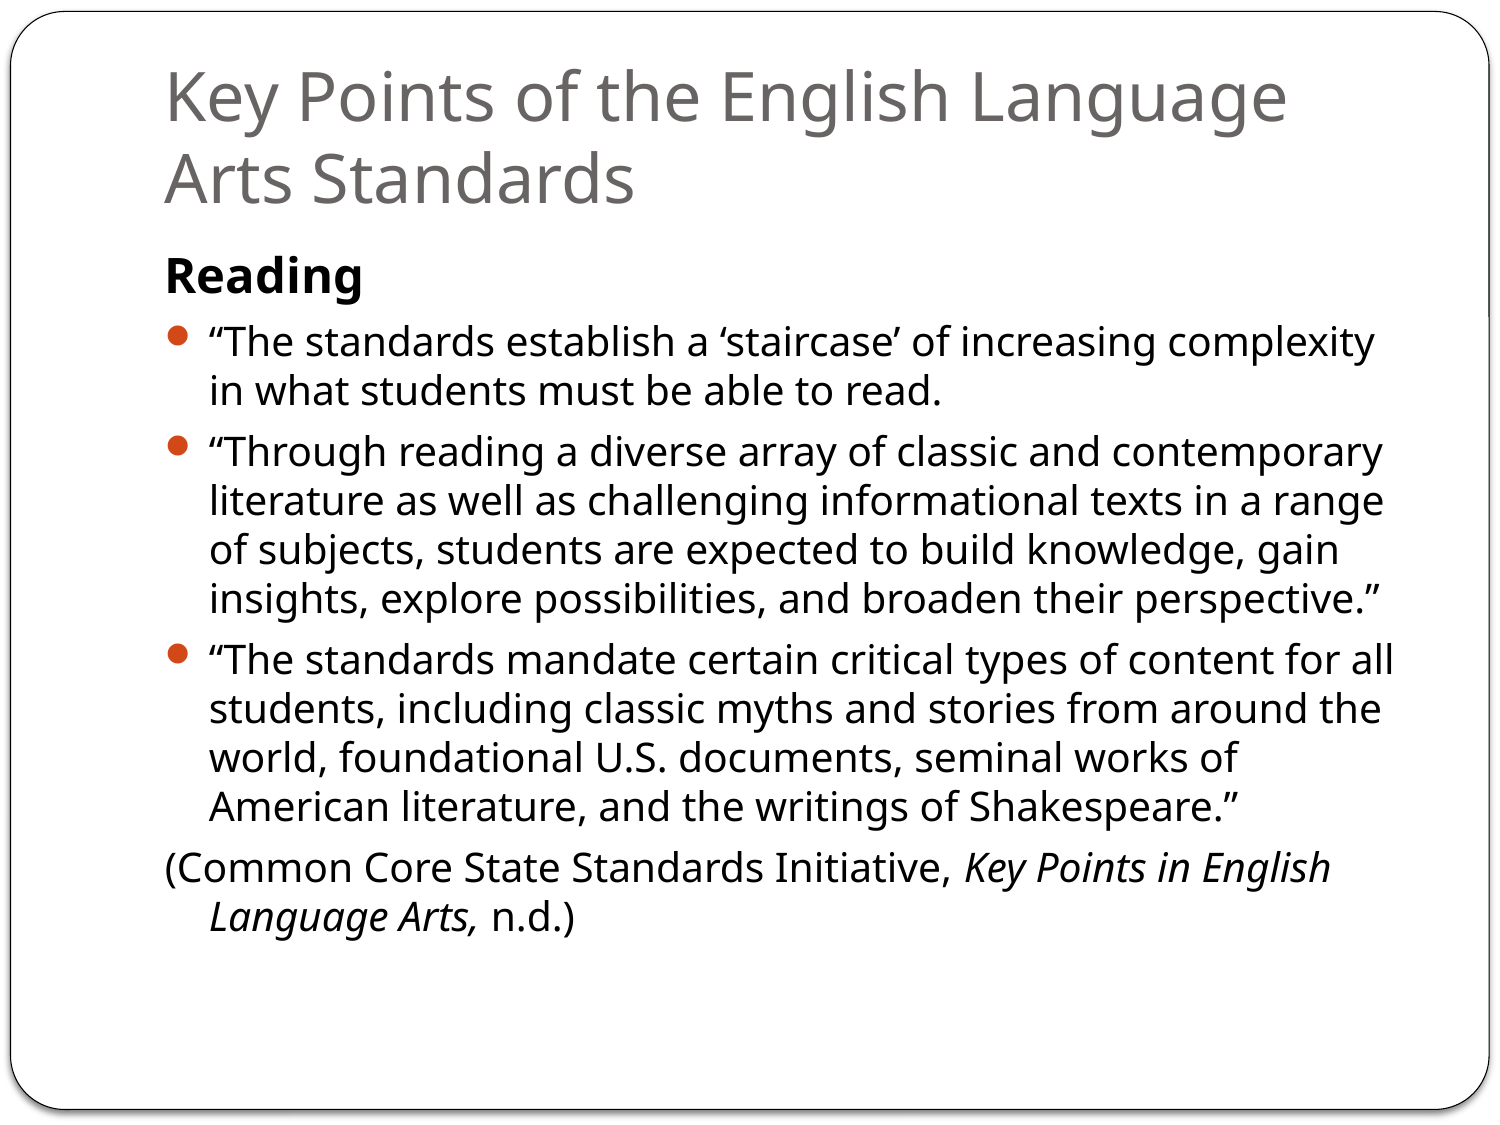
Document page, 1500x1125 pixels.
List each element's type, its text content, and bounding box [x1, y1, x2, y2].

title Key Points of the English Language Arts Standards [150, 45, 1425, 233]
list Reading “The standards establish a ‘staircase’ of increasing complexity in what students must be able to read. “Through reading a diverse array of classic and contemporary literature as well as challenging informational texts in a range of subjects, students are expected to build knowledge, gain insights, explore possibilities, and broaden their perspective.” “The standards mandate certain critical types of content for all students, including classic myths and stories from around the world, foundational U.S. documents, seminal works of American literature, and the writings of Shakespeare.” (Common Core State Standards Initiative, Key Points in English Language Arts, n.d.) [150, 237, 1425, 988]
